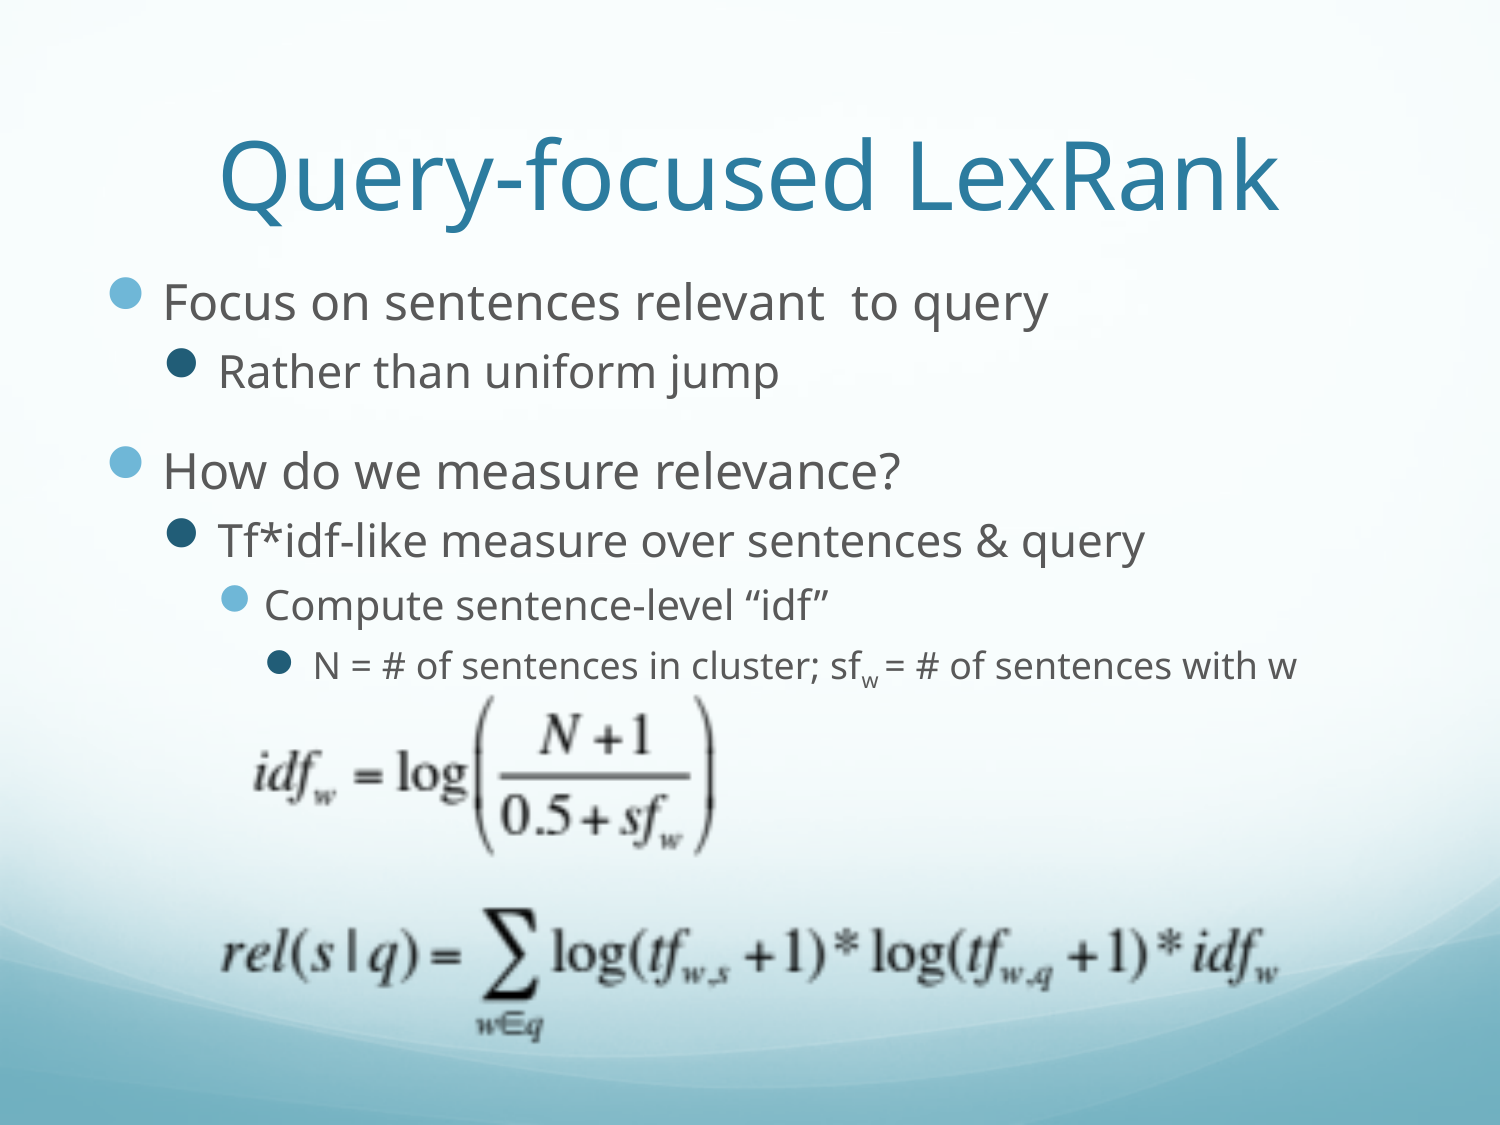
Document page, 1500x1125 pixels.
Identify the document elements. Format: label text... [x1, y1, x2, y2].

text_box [247, 681, 721, 862]
title Query-focused LexRank [90, 17, 1410, 237]
list Focus on sentences relevant to query Rather than uniform jump How do we measure relevance? Tf*idf-like measure over sentences & query Compute sentence-level “idf” N = # of sentences in cluster; sfw = # of sentences with w [90, 262, 1410, 975]
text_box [214, 897, 1283, 1053]
